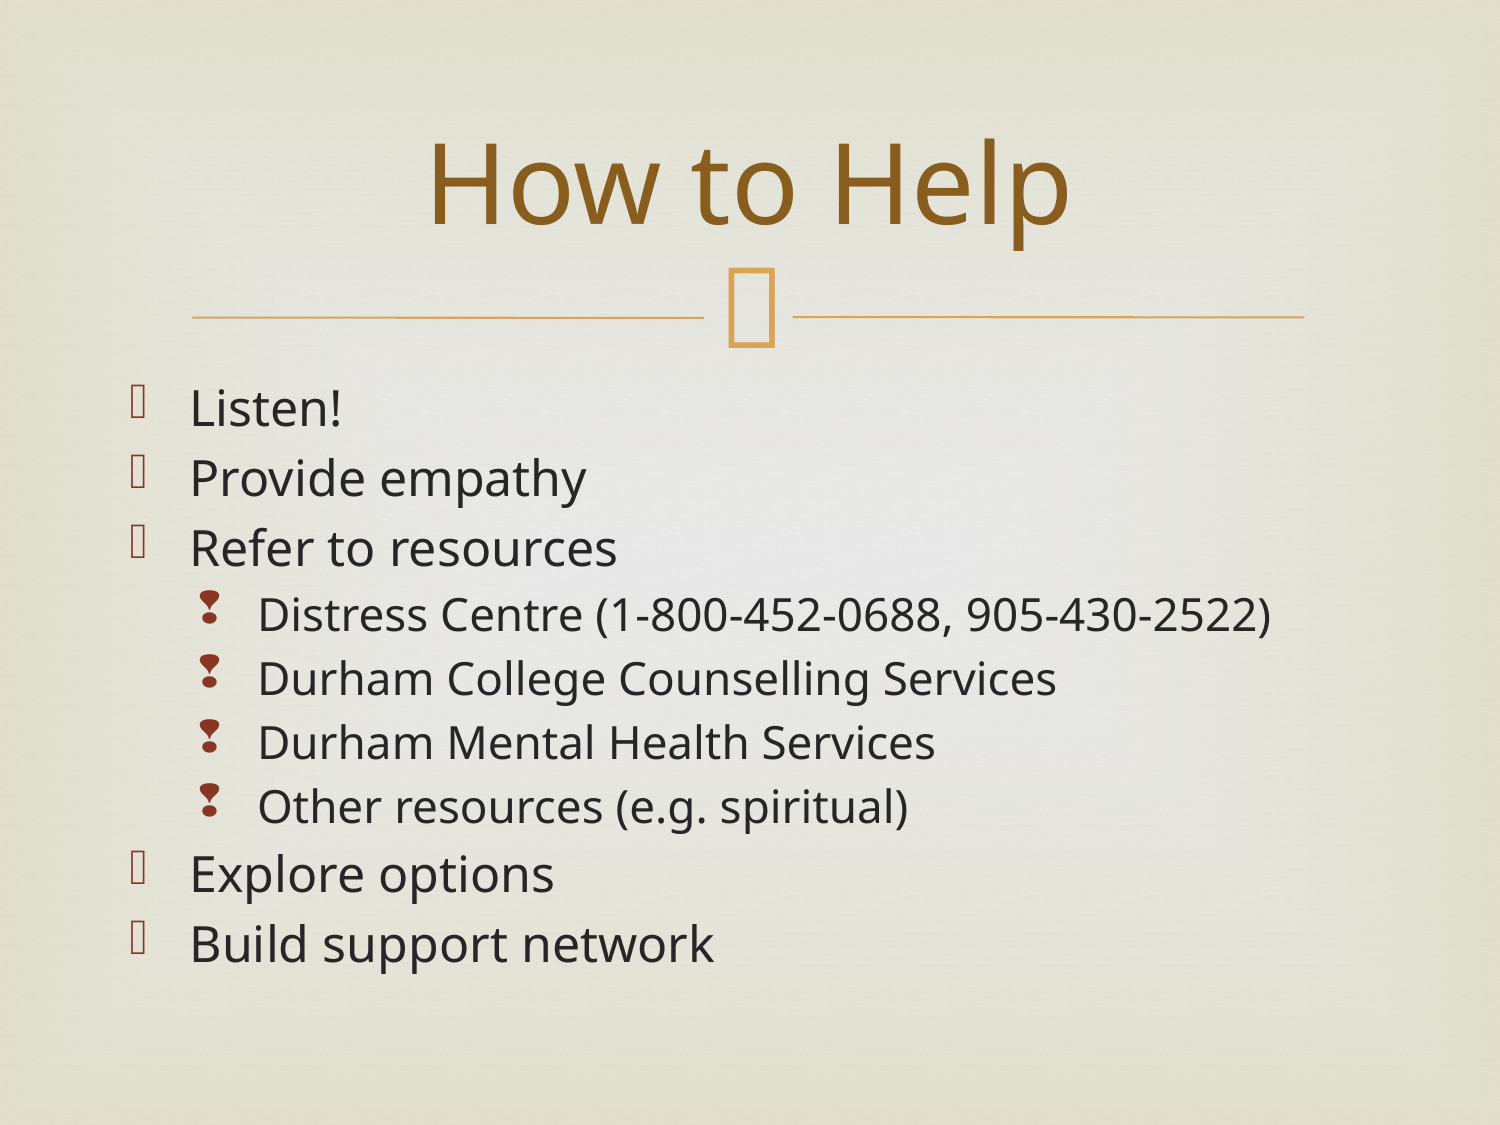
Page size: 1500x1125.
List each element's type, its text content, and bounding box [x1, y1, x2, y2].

list Listen! Provide empathy Refer to resources Distress Centre (1-800-452-0688, 905-430-2522) Durham College Counselling Services Durham Mental Health Services Other resources (e.g. spiritual) Explore options Build support network [114, 368, 1386, 1005]
title How to Help [112, 93, 1386, 267]
